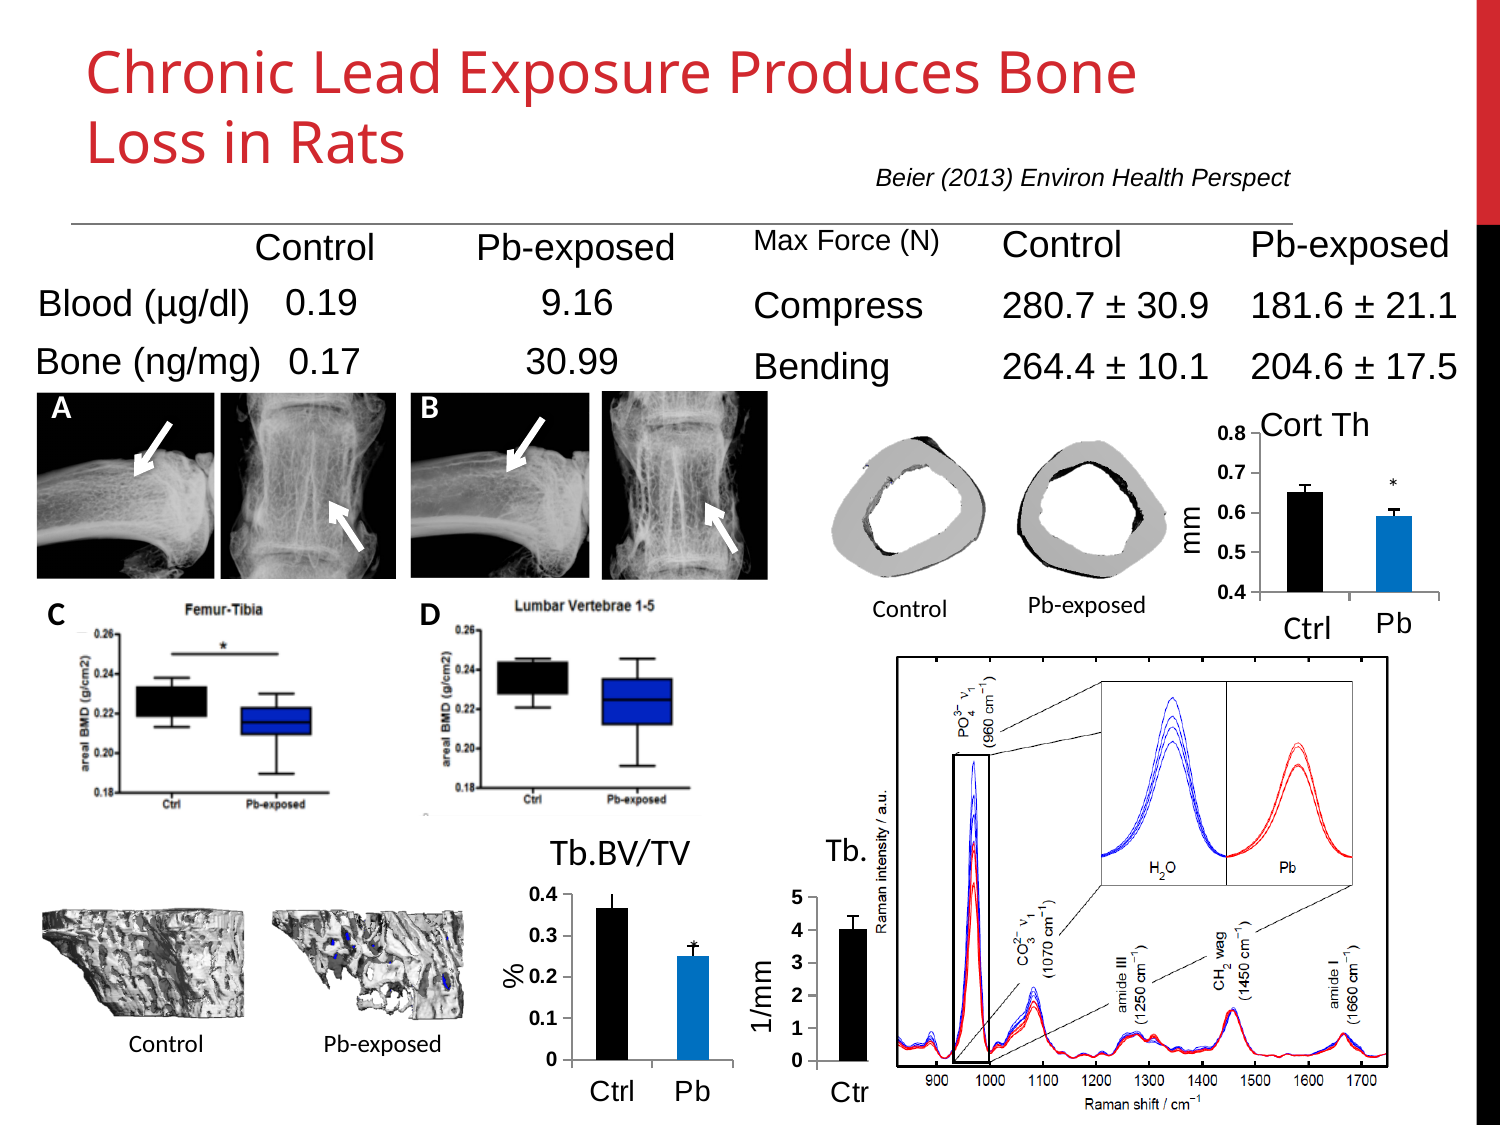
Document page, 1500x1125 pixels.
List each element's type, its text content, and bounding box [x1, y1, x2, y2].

text_box Control [239, 230, 390, 276]
table_cell Compress [738, 277, 987, 338]
text_box 0.17 [273, 329, 377, 372]
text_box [795, 391, 1459, 656]
table_cell 181.6 ± 21.1 [1235, 277, 1484, 338]
text_box Bone (ng/mg) [20, 329, 273, 390]
text_box Blood (µg/dl) [22, 271, 270, 329]
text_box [32, 377, 769, 814]
table_header Pb-exposed [1235, 216, 1484, 277]
text_box 9.16 [526, 270, 629, 329]
picture [868, 642, 1399, 1117]
table_header Max Force (N) [738, 230, 987, 277]
table_cell Bending [738, 338, 987, 399]
table_cell 204.6 ± 17.5 [1235, 338, 1484, 399]
text_box 0.19 [270, 270, 373, 331]
table_cell 264.4 ± 10.1 [987, 338, 1235, 386]
text_box Pb-exposed [461, 230, 691, 276]
table_header Control [987, 230, 1235, 277]
text_box 30.99 [510, 329, 634, 372]
text_box Chronic Lead Exposure Produces Bone Loss in Rats [71, 27, 1257, 183]
text_box Beier (2013) Environ Health Perspect [860, 153, 1306, 199]
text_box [17, 819, 1216, 1125]
table_cell 280.7 ± 30.9 [987, 277, 1235, 338]
